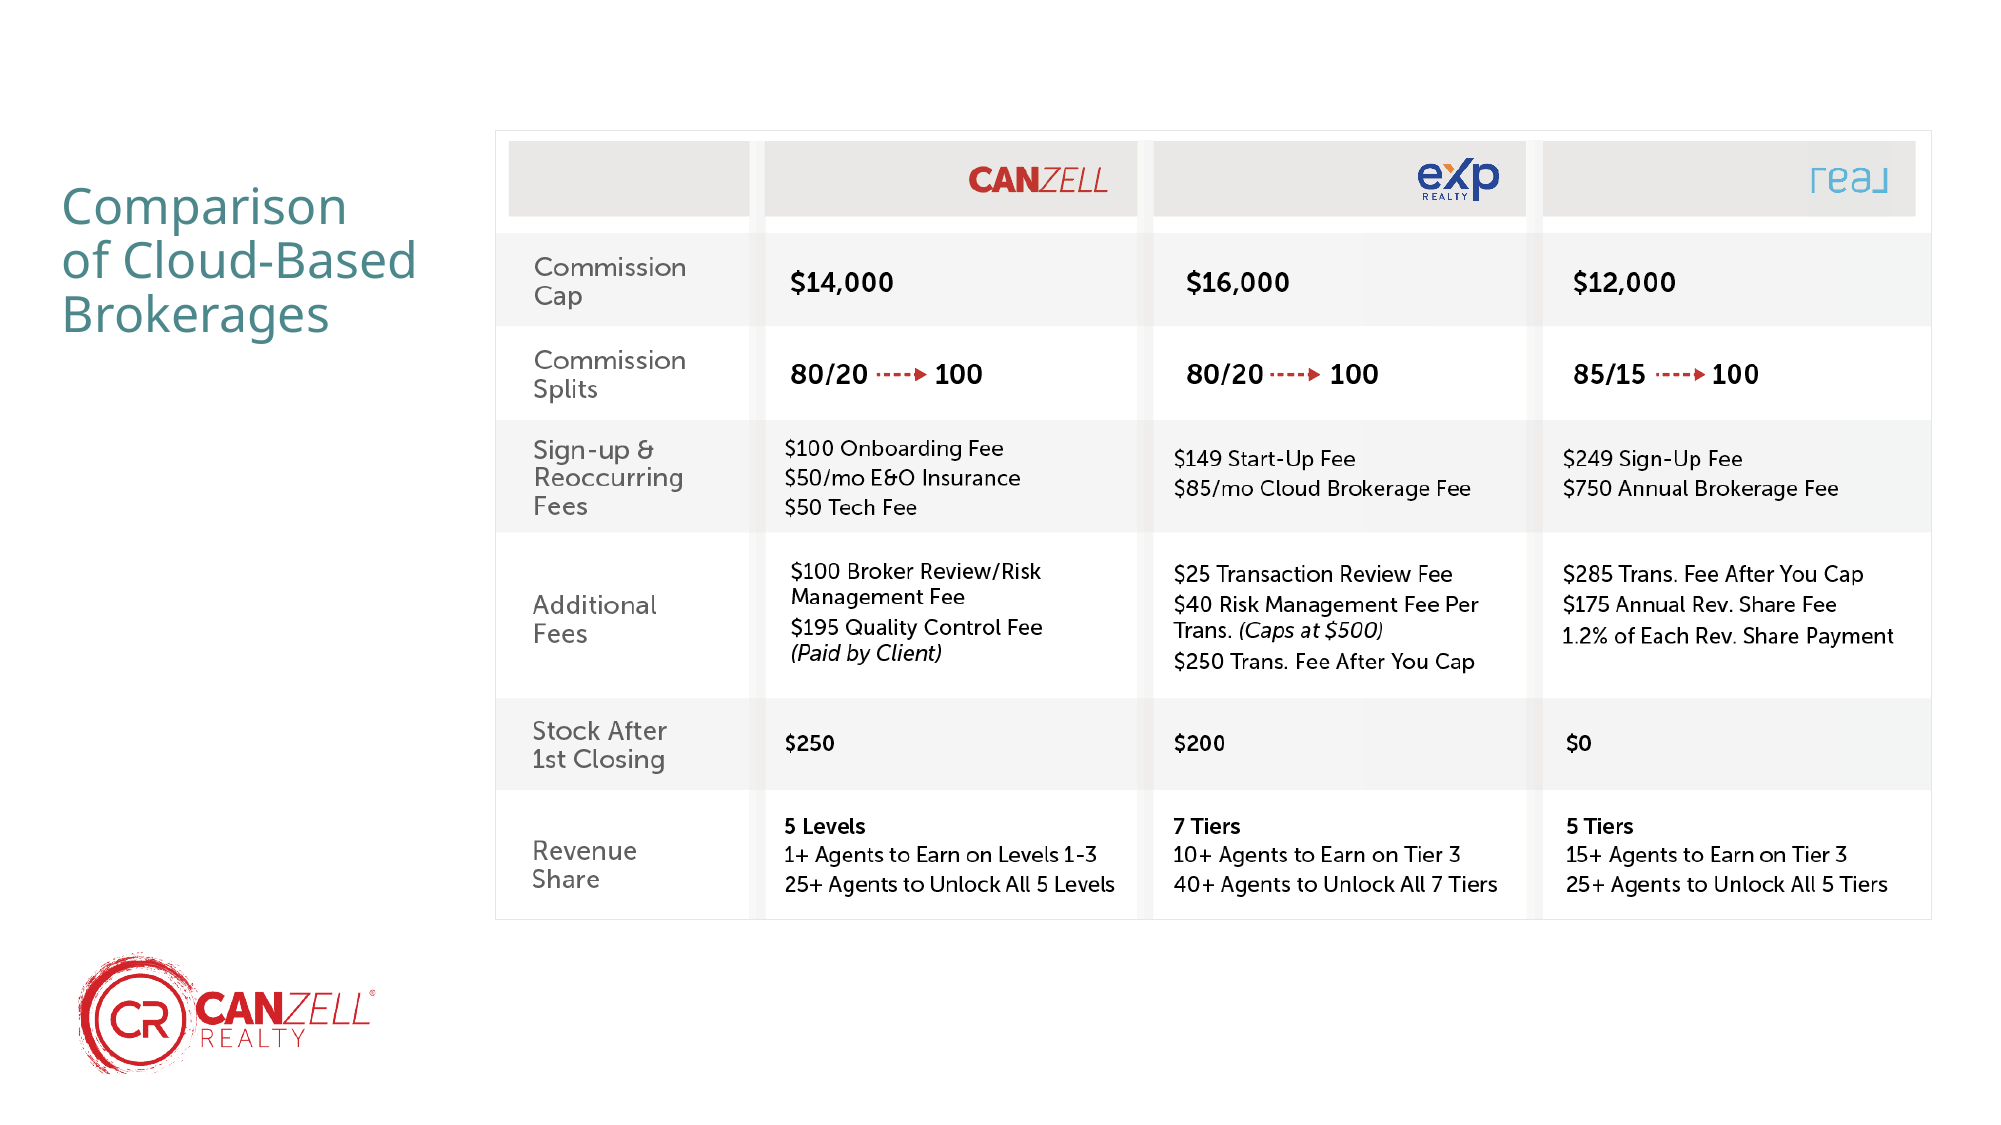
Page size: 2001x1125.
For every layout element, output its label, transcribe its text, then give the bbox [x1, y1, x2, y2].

picture [68, 949, 398, 1083]
picture [495, 130, 1932, 920]
text_box Comparison of Cloud-Based Brokerages [46, 173, 478, 422]
